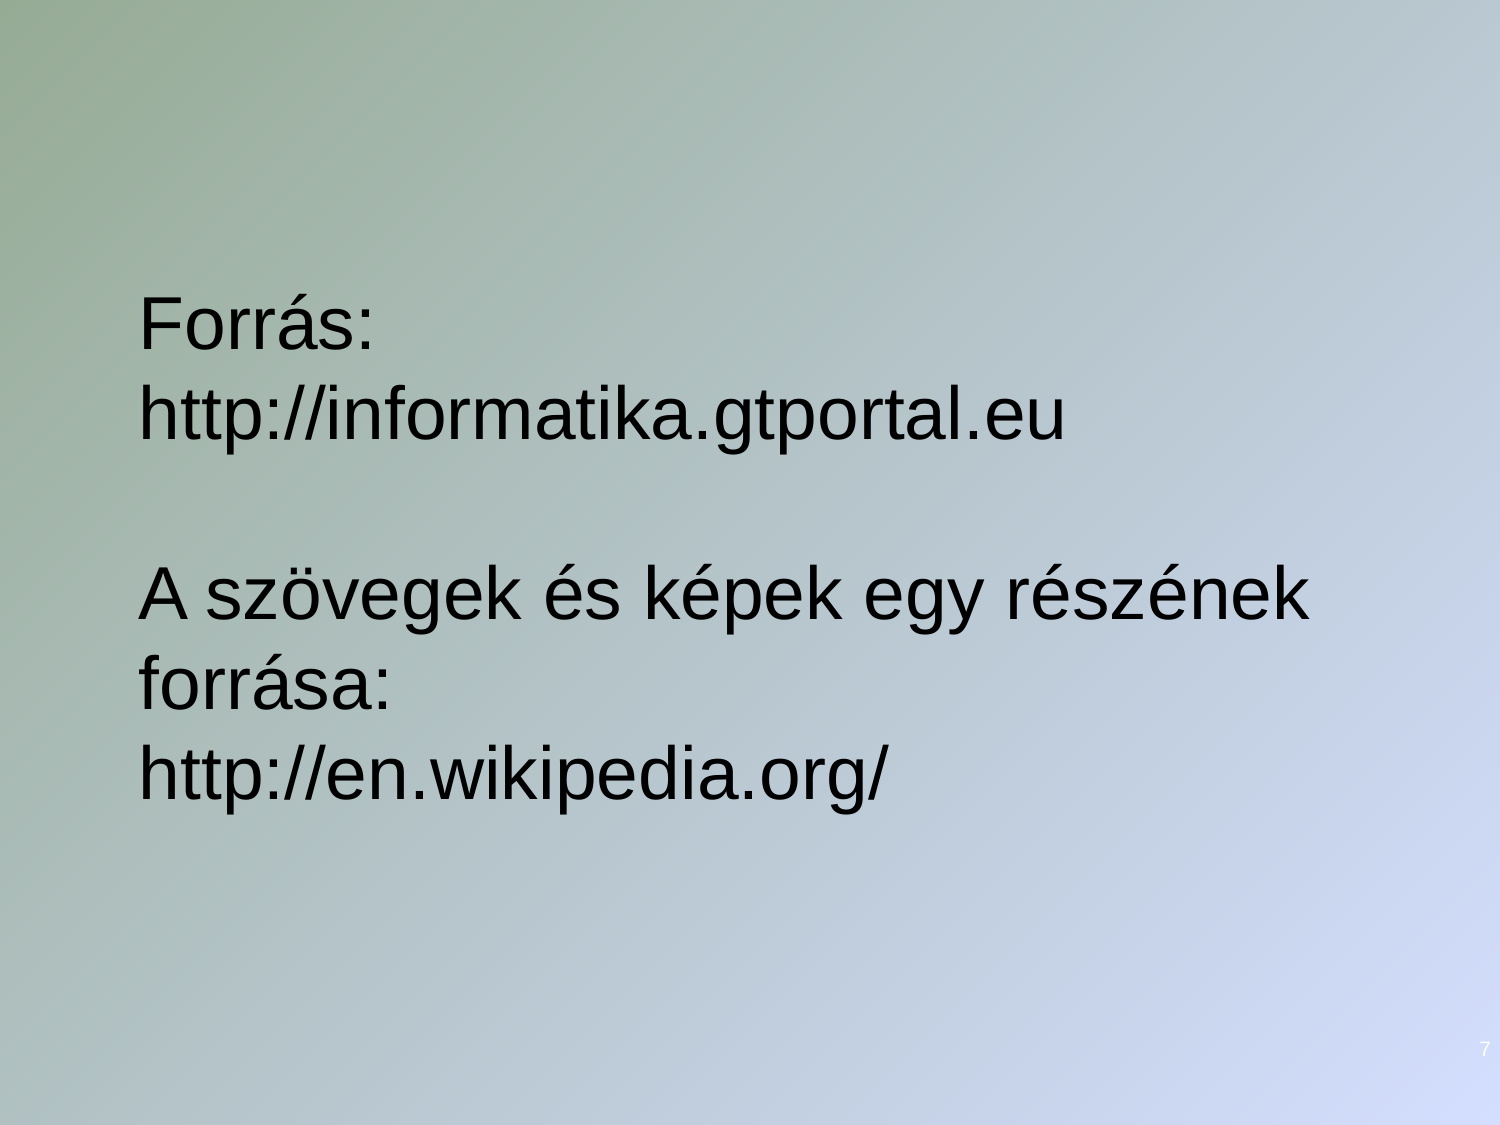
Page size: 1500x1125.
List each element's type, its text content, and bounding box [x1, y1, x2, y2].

text_box Forrás: http://informatika.gtportal.eu A szövegek és képek egy részének forrása: http://en.wikipedia.org/ [123, 267, 1376, 822]
slide_number 7 [1380, 1027, 1500, 1107]
